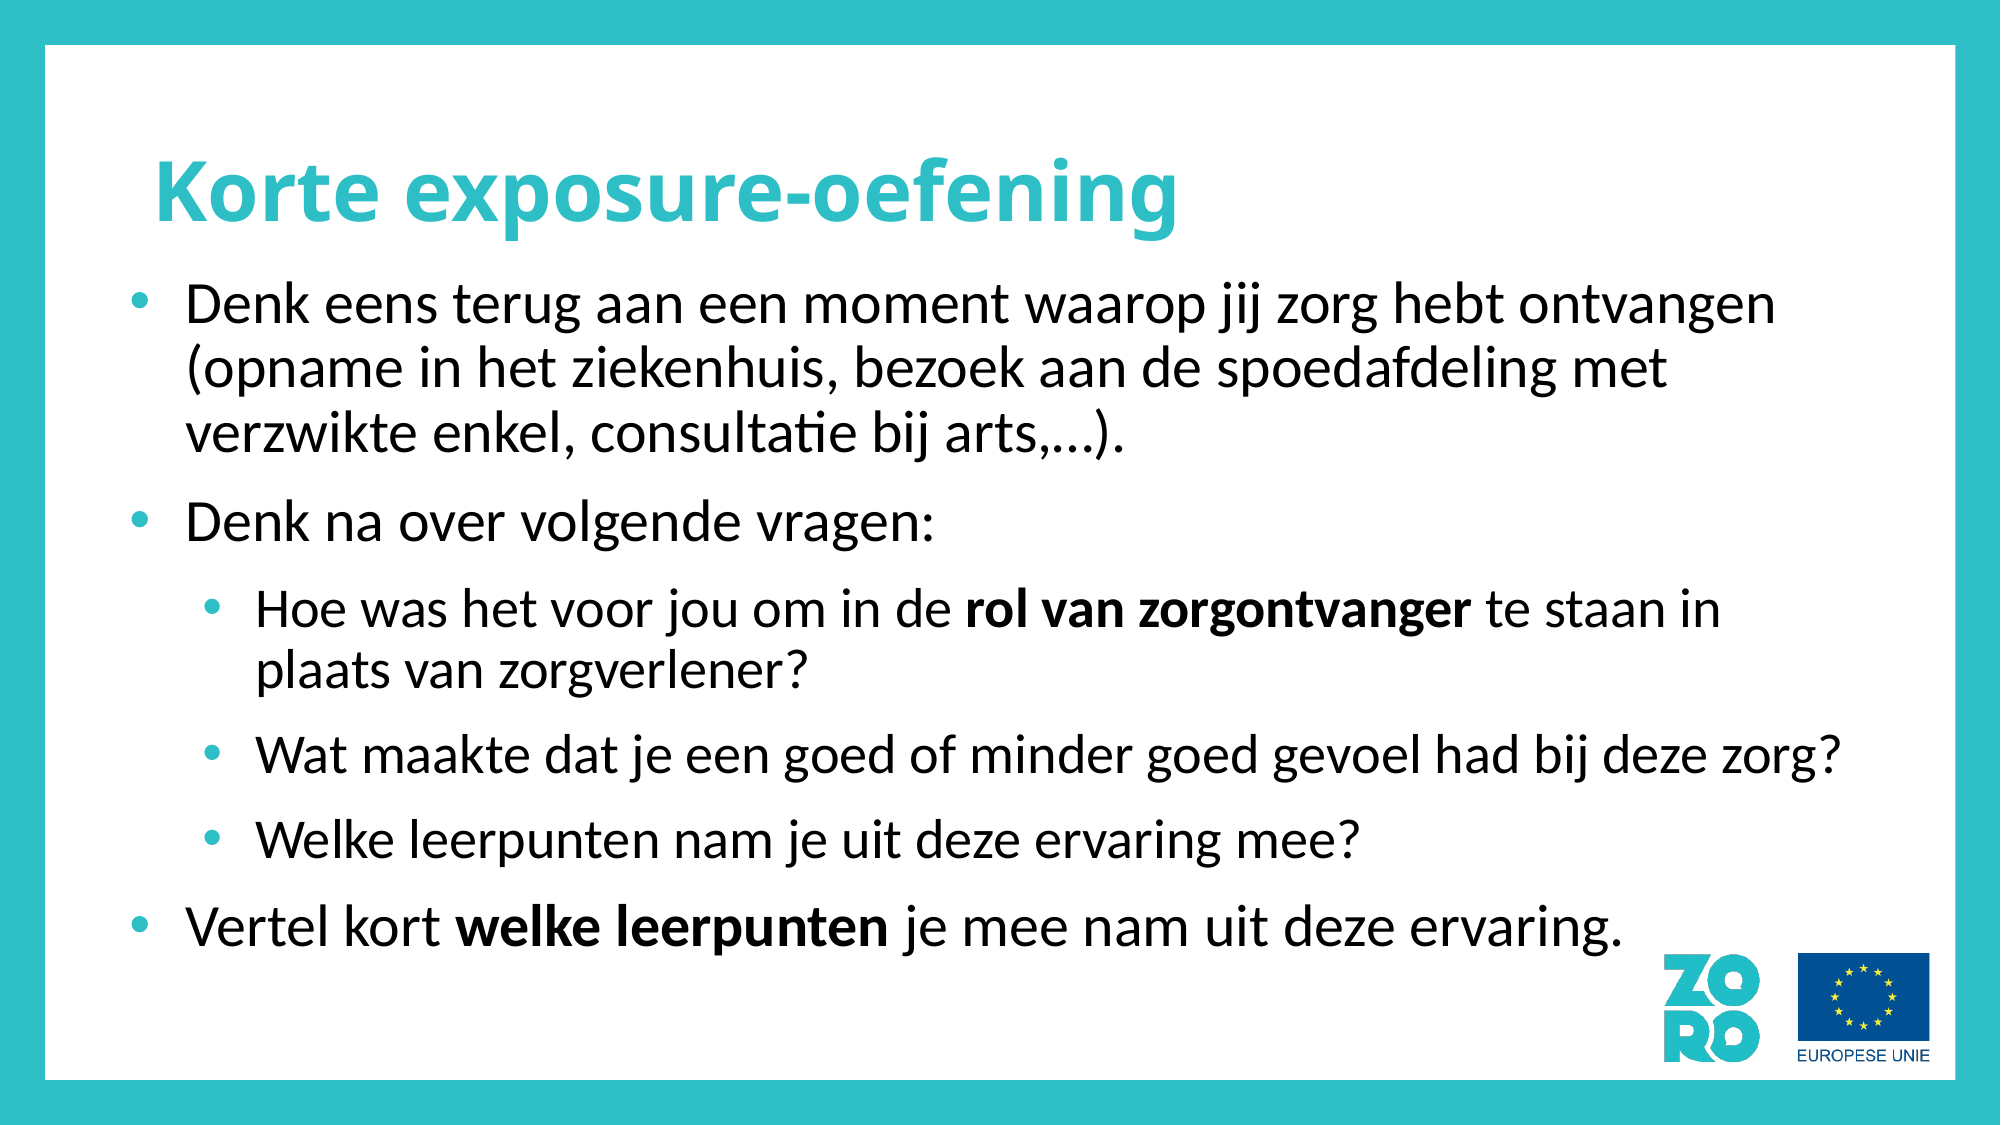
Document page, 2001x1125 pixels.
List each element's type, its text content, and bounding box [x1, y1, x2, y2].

title Korte exposure-oefening [137, 85, 1863, 263]
picture [1794, 952, 1934, 1062]
list Denk eens terug aan een moment waarop jij zorg hebt ontvangen (opname in het ziekenhuis, bezoek aan de spoedafdeling met verzwikte enkel, consultatie bij arts,…). Denk na over volgende vragen: Hoe was het voor jou om in de rol van zorgontvanger te staan in plaats van zorgverlener? Wat maakte dat je een goed of minder goed gevoel had bij deze zorg? Welke leerpunten nam je uit deze ervaring mee? Vertel kort welke leerpunten je mee nam uit deze ervaring. [41, 263, 1863, 1040]
picture [1650, 1040, 1774, 1062]
